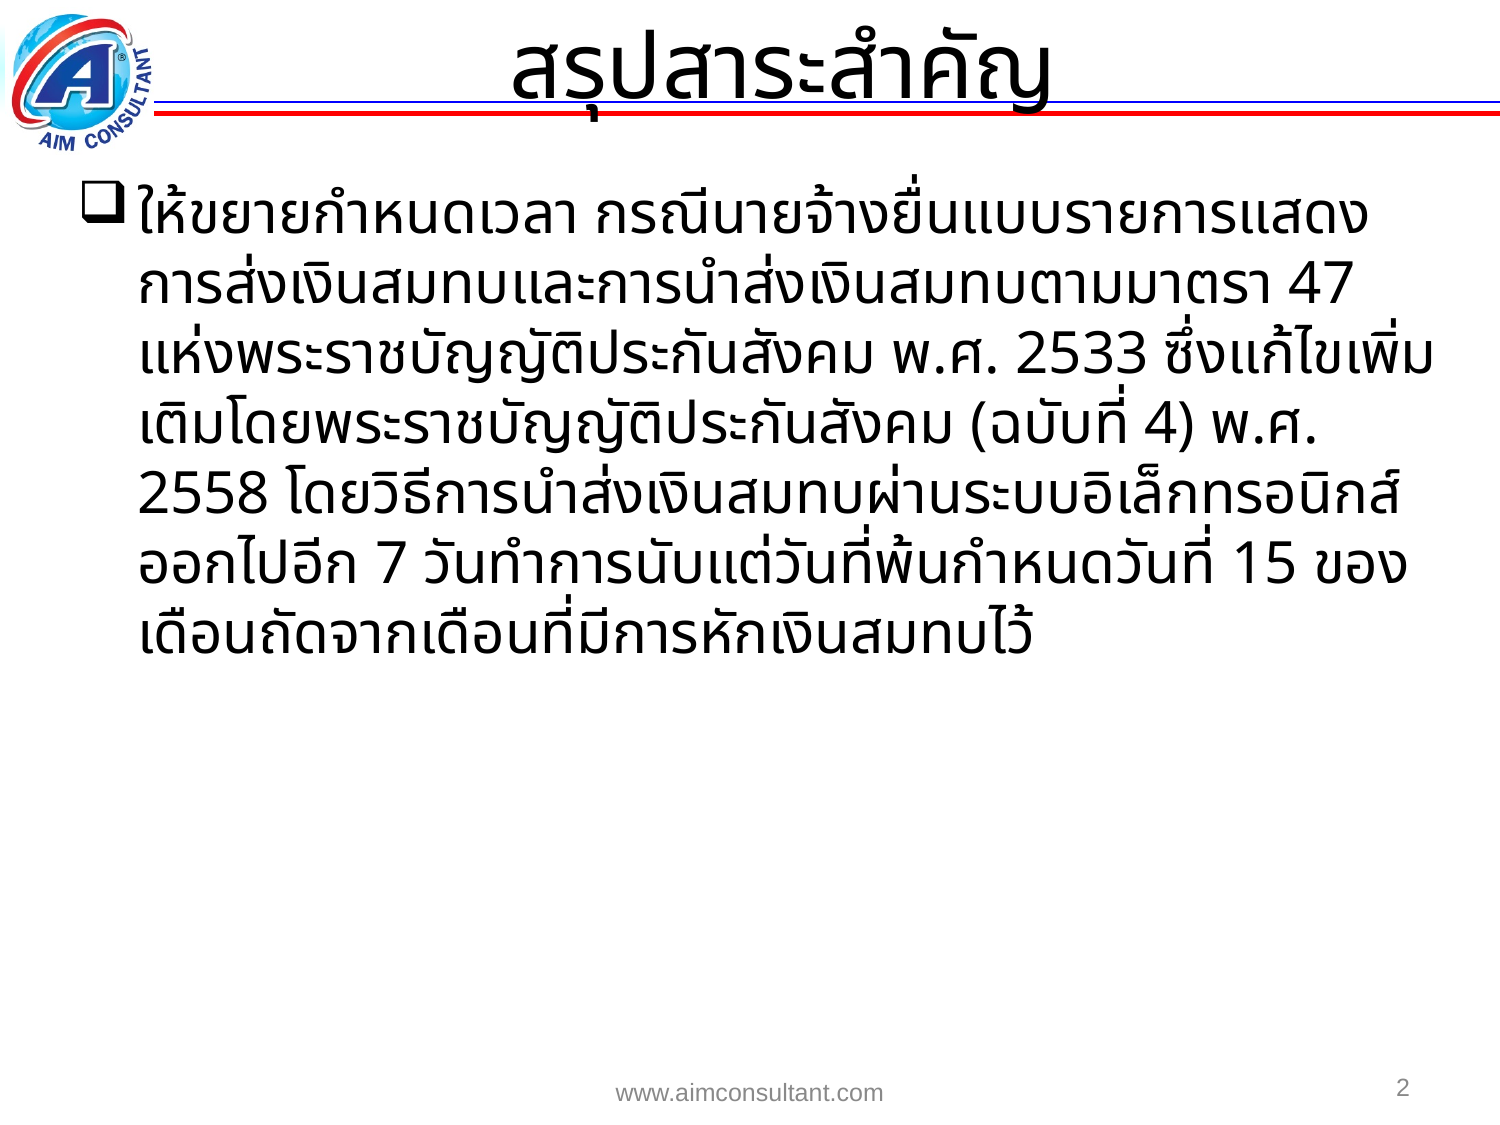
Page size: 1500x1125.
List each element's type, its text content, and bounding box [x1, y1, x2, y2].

picture [5, 7, 154, 155]
text_box สรุปสาระสำคัญ [108, 0, 1459, 129]
footer www.aimconsultant.com [512, 1061, 988, 1122]
slide_number 2 [1074, 1056, 1425, 1117]
text_box ให้ขยายกำหนดเวลา กรณีนายจ้างยื่นแบบรายการแสดงการส่งเงินสมทบและการนำส่งเงินสมทบตามมาตรา 47 แห่งพระราชบัญญัติประกันสังคม พ.ศ. 2533 ซึ่งแก้ไขเพิ่มเติมโดยพระราชบัญญัติประกันสังคม (ฉบับที่ 4) พ.ศ. 2558 โดยวิธีการนำส่งเงินสมทบผ่านระบบอิเล็กทรอนิกส์ ออกไปอีก 7 วันทำการนับแต่วันที่พ้นกำหนดวันที่ 15 ของเดือนถัดจากเดือนที่มีการหักเงินสมทบไว้ [34, 167, 1469, 673]
